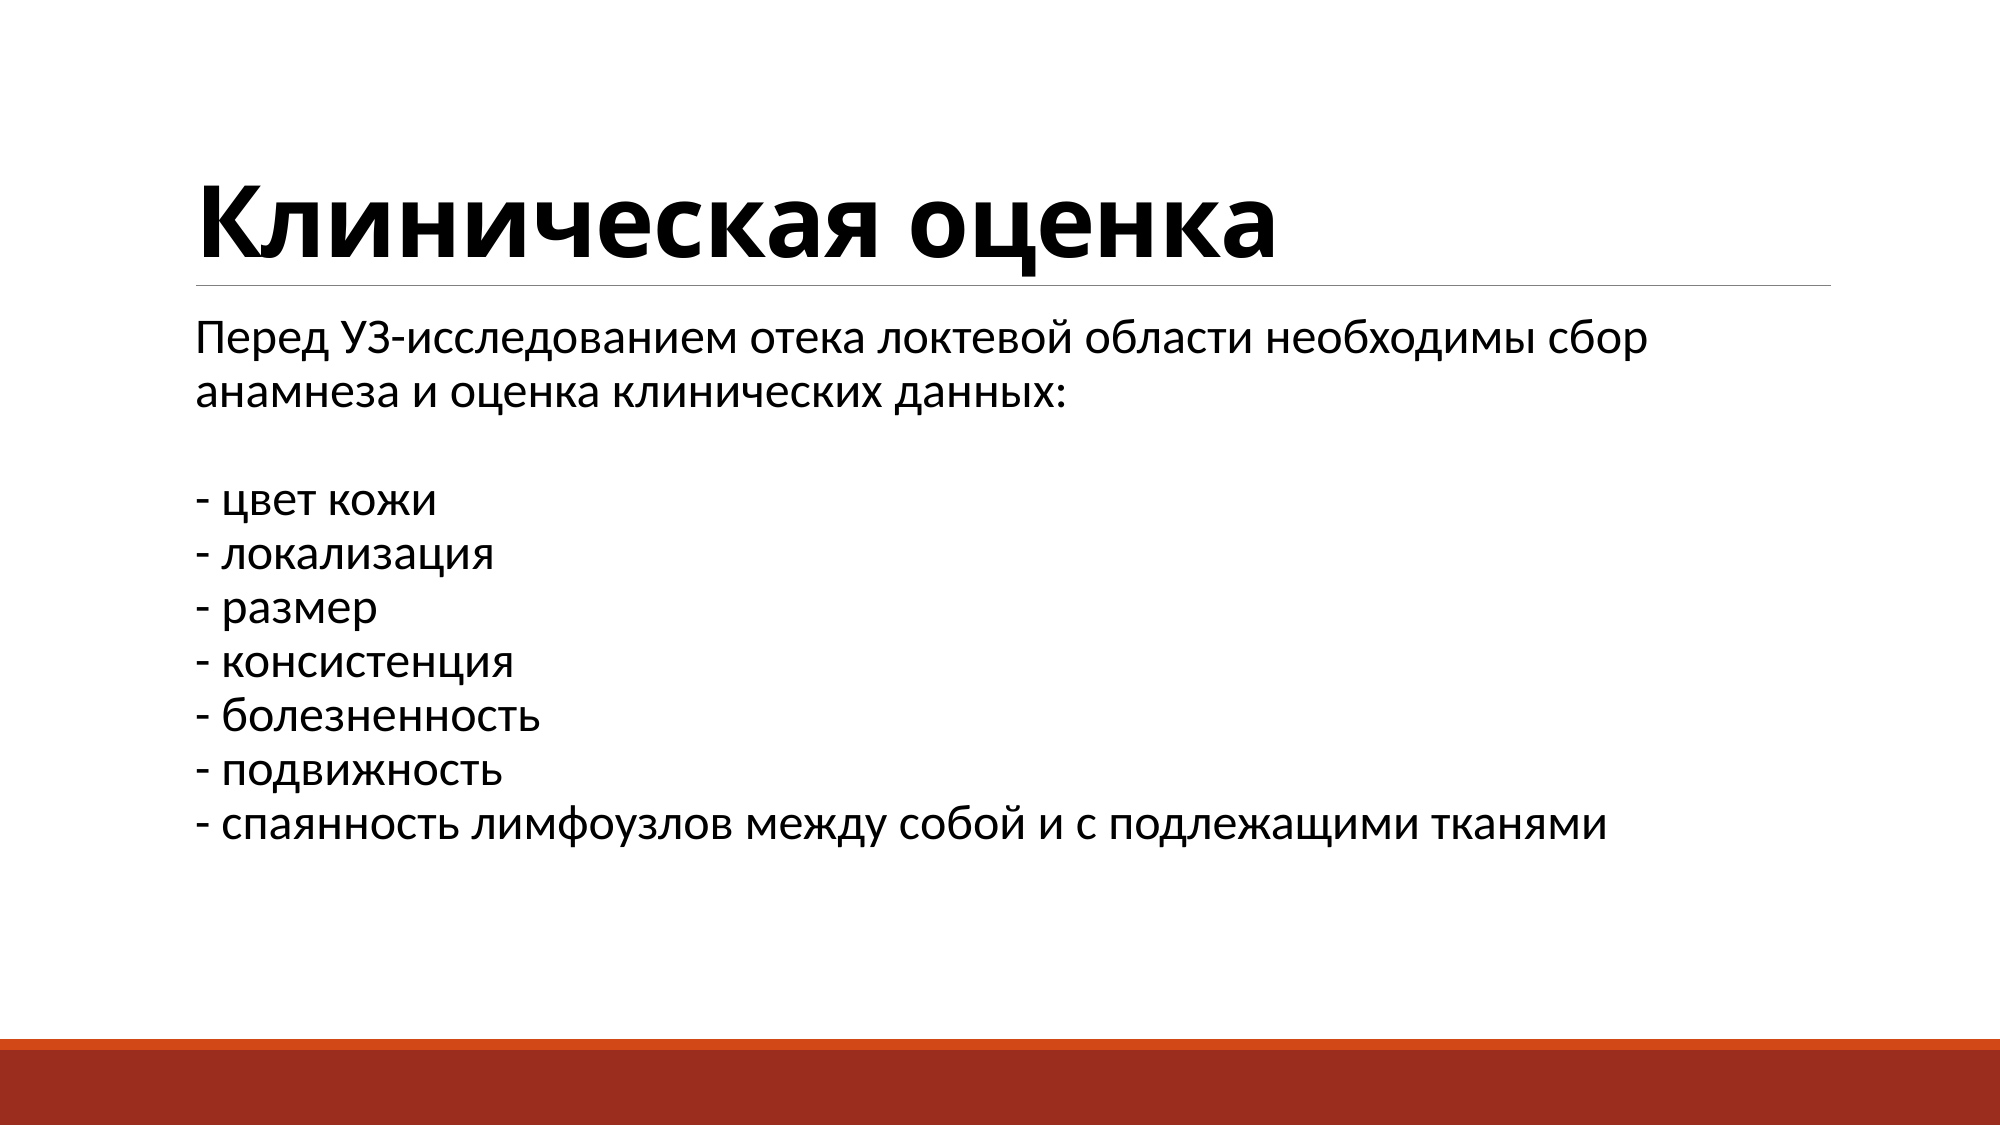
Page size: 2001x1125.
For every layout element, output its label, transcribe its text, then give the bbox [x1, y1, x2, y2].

title Клиническая оценка [180, 47, 1830, 285]
list Перед УЗ-исследованием отека локтевой области необходимы сбор анамнеза и оценка клинических данных: - цвет кожи - локализация - размер - консистенция - болезненность - подвижность - спаянность лимфоузлов между собой и с подлежащими тканями [180, 302, 1830, 963]
